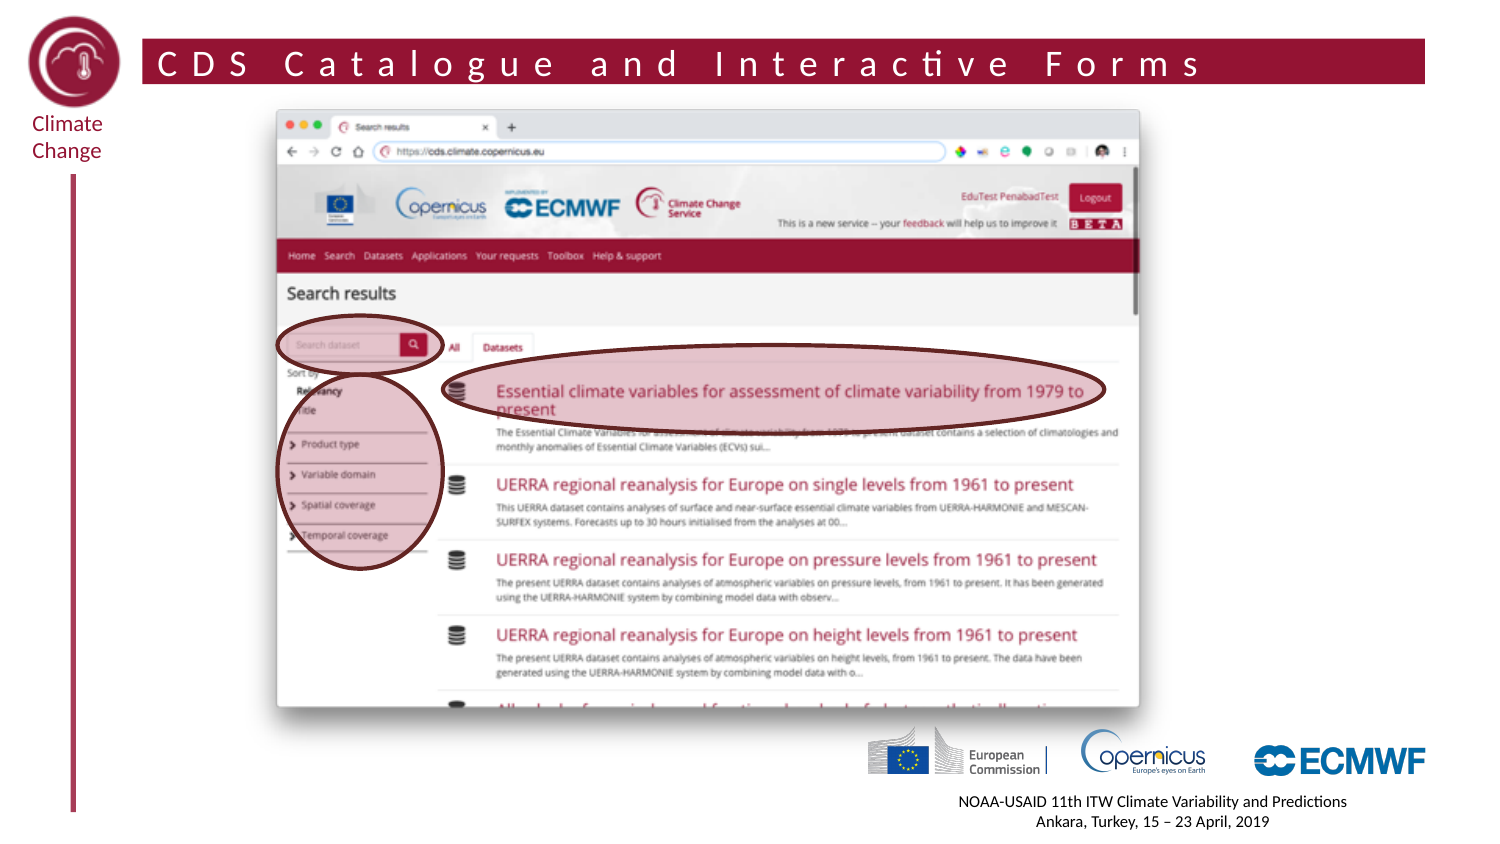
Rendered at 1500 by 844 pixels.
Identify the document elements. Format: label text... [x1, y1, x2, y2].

picture [238, 88, 1179, 764]
picture [19, 3, 129, 116]
title CDS Catalogue and Interactive Forms [142, 38, 1425, 85]
